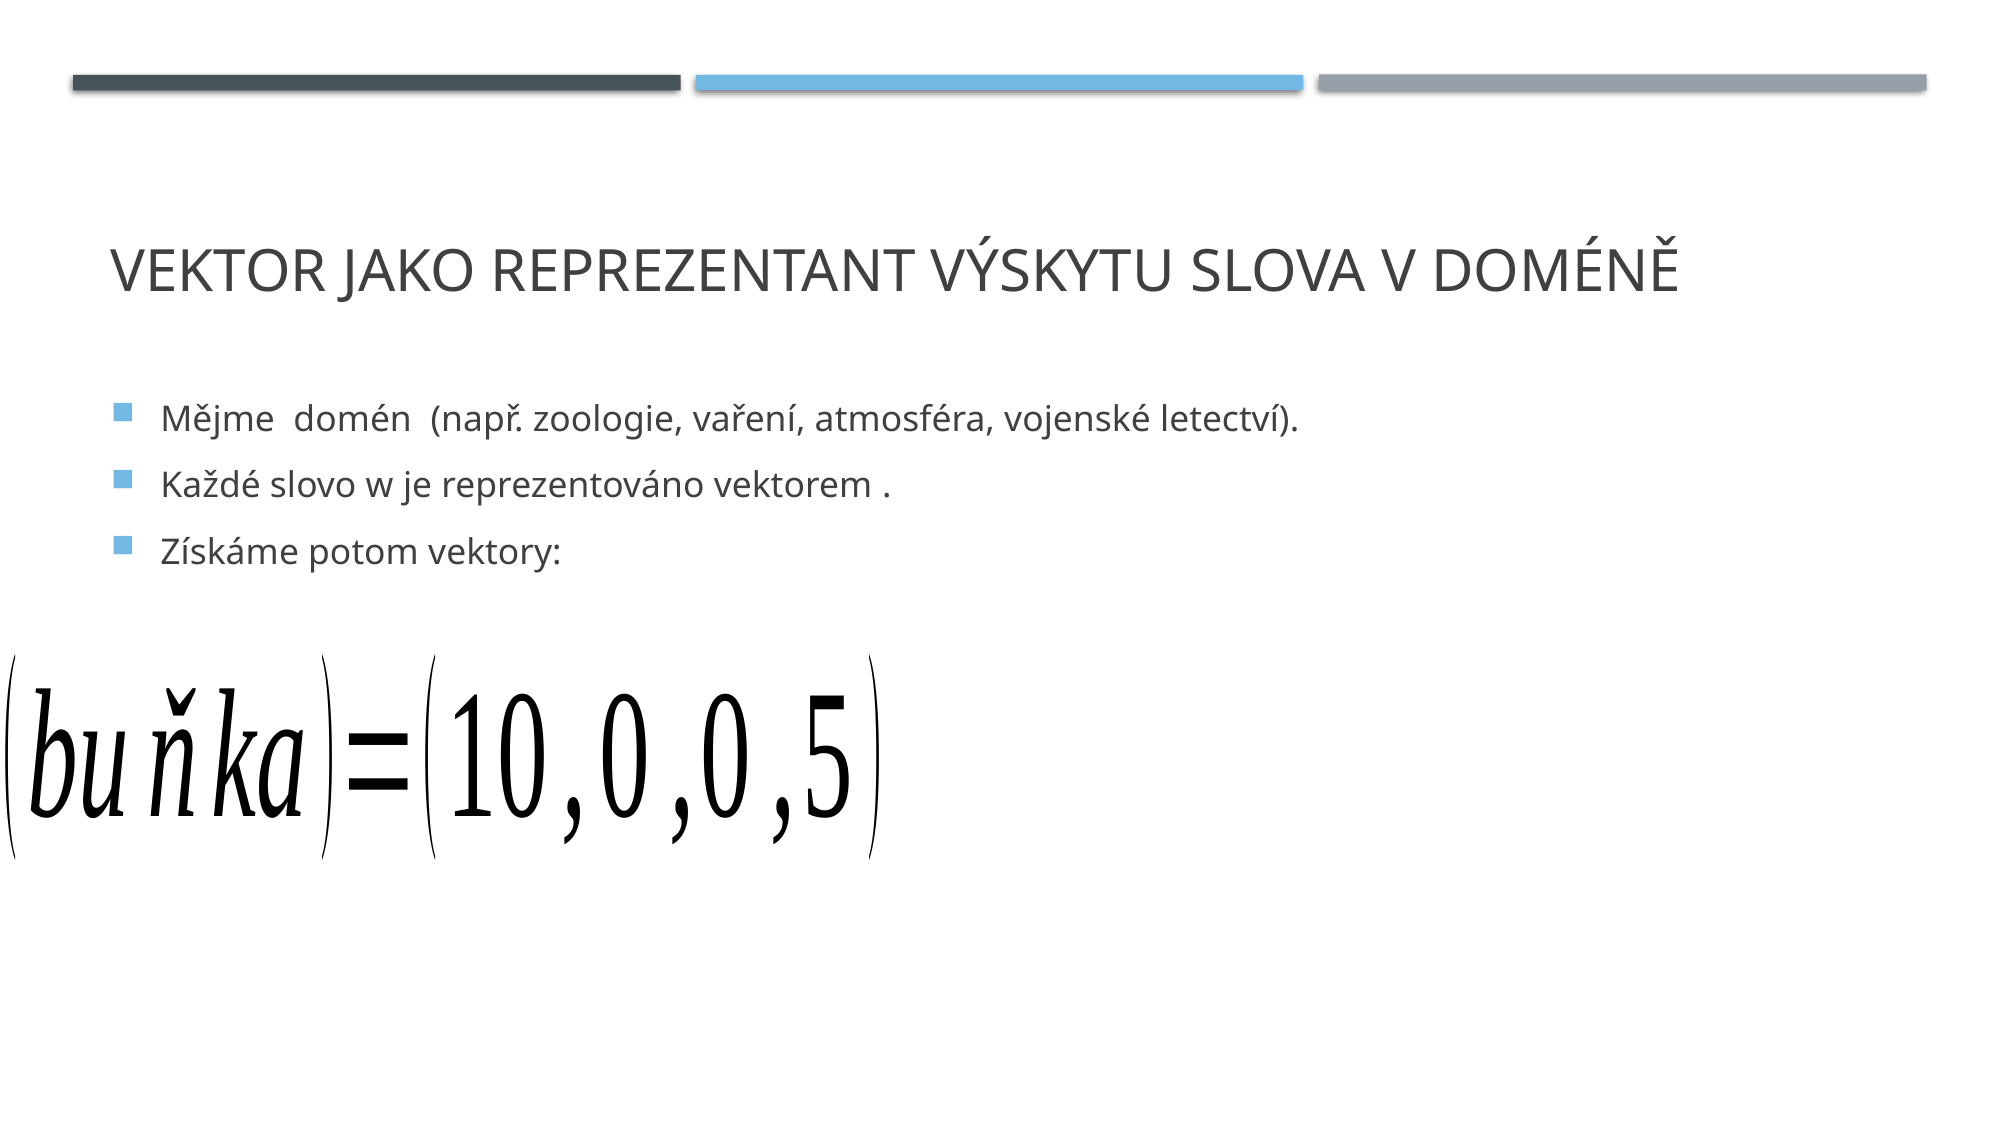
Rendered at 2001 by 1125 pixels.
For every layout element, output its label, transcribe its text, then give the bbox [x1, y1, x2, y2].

title Vektor jako reprezentant výskytu slova v doméně [95, 115, 1905, 311]
